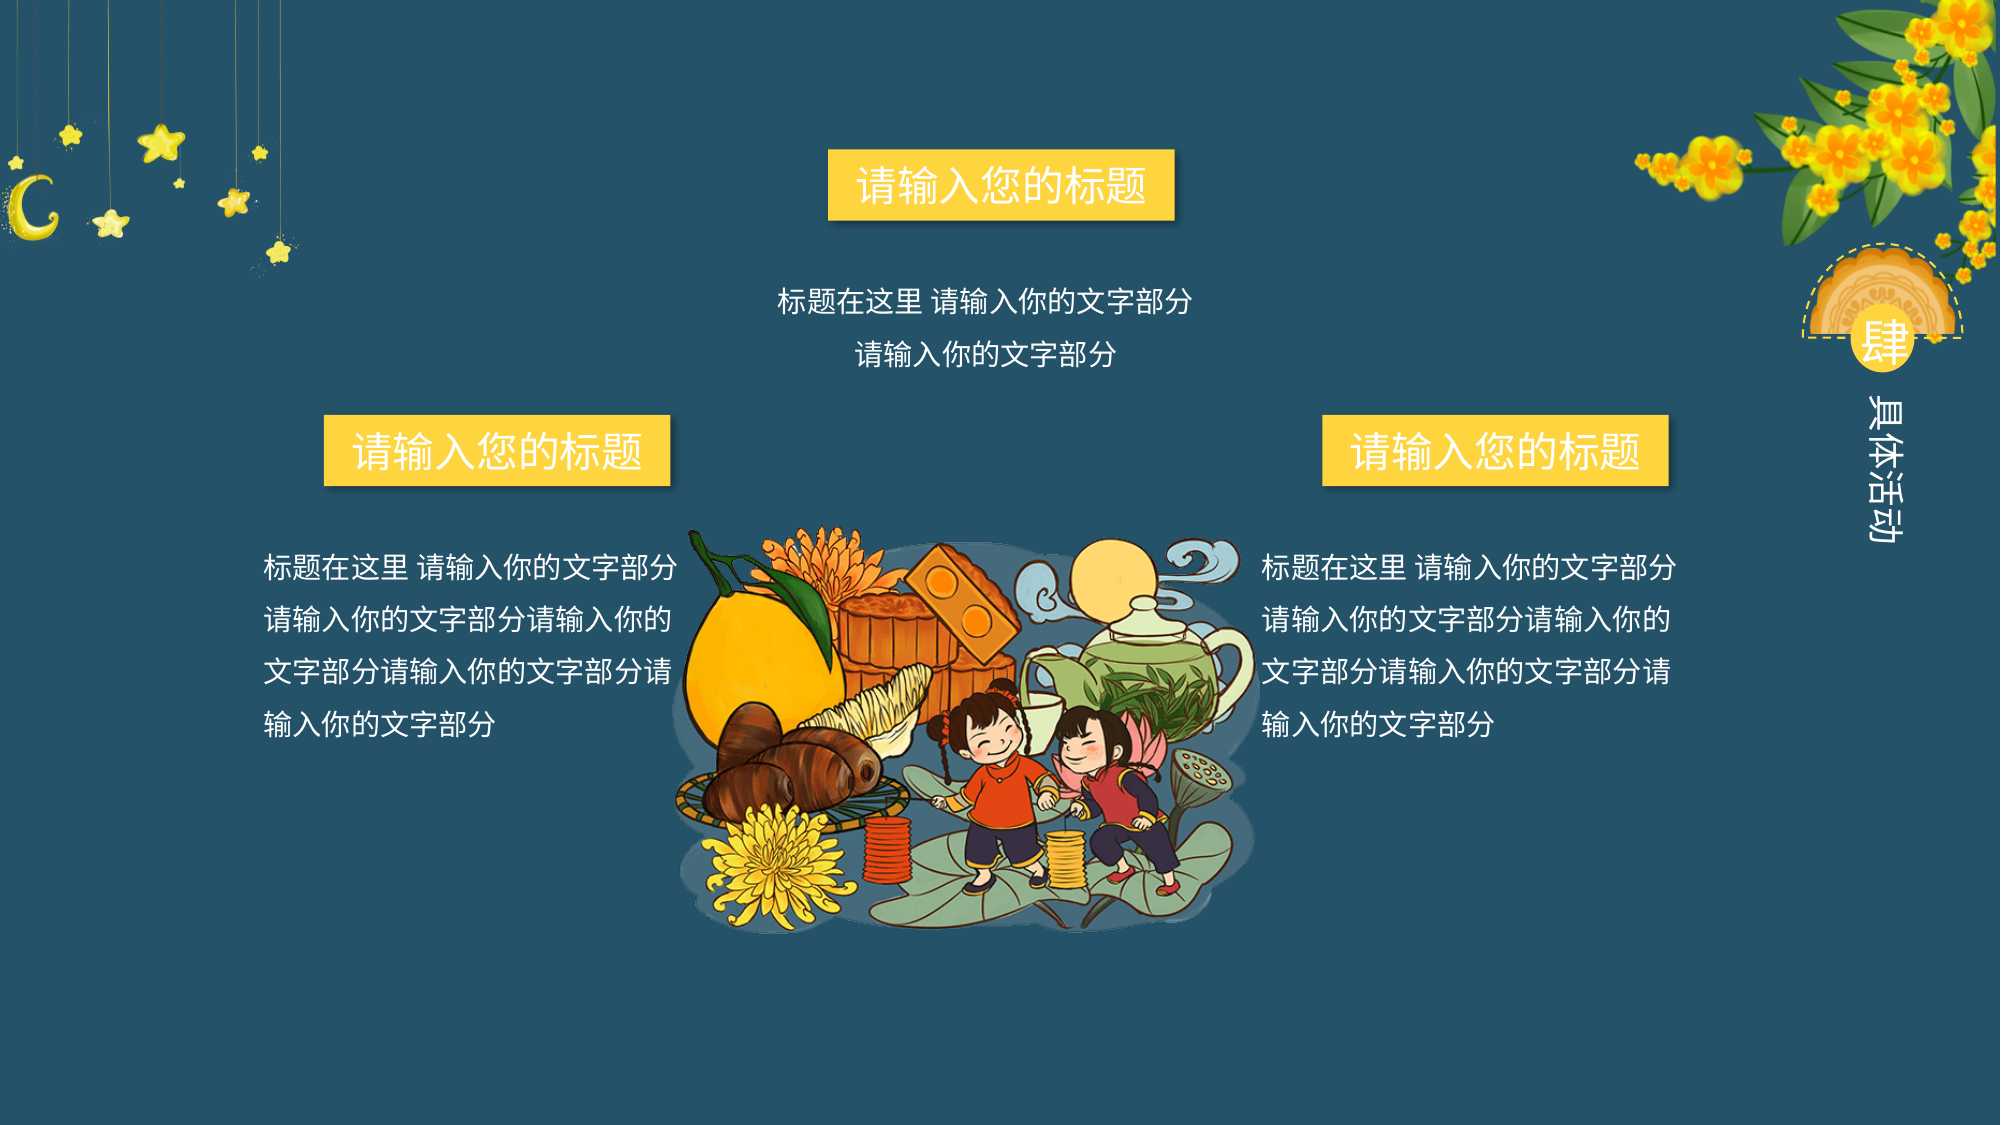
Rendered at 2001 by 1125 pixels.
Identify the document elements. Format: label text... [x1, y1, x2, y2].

text_box 请输入您的标题 [1321, 414, 1670, 487]
text_box 标题在这里 请输入你的文字部分请输入你的文字部分 [752, 258, 1219, 379]
text_box 请输入您的标题 [323, 414, 671, 487]
picture [0, 0, 299, 278]
text_box 标题在这里 请输入你的文字部分请输入你的文字部分请输入你的文字部分请输入你的文字部分请输入你的文字部分 [248, 523, 642, 749]
picture [642, 518, 1286, 973]
text_box 请输入您的标题 [827, 148, 1176, 222]
text_box 标题在这里 请输入你的文字部分请输入你的文字部分请输入你的文字部分请输入你的文字部分请输入你的文字部分 [1286, 523, 1714, 749]
picture [1634, 0, 1996, 351]
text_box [1802, 243, 1963, 600]
